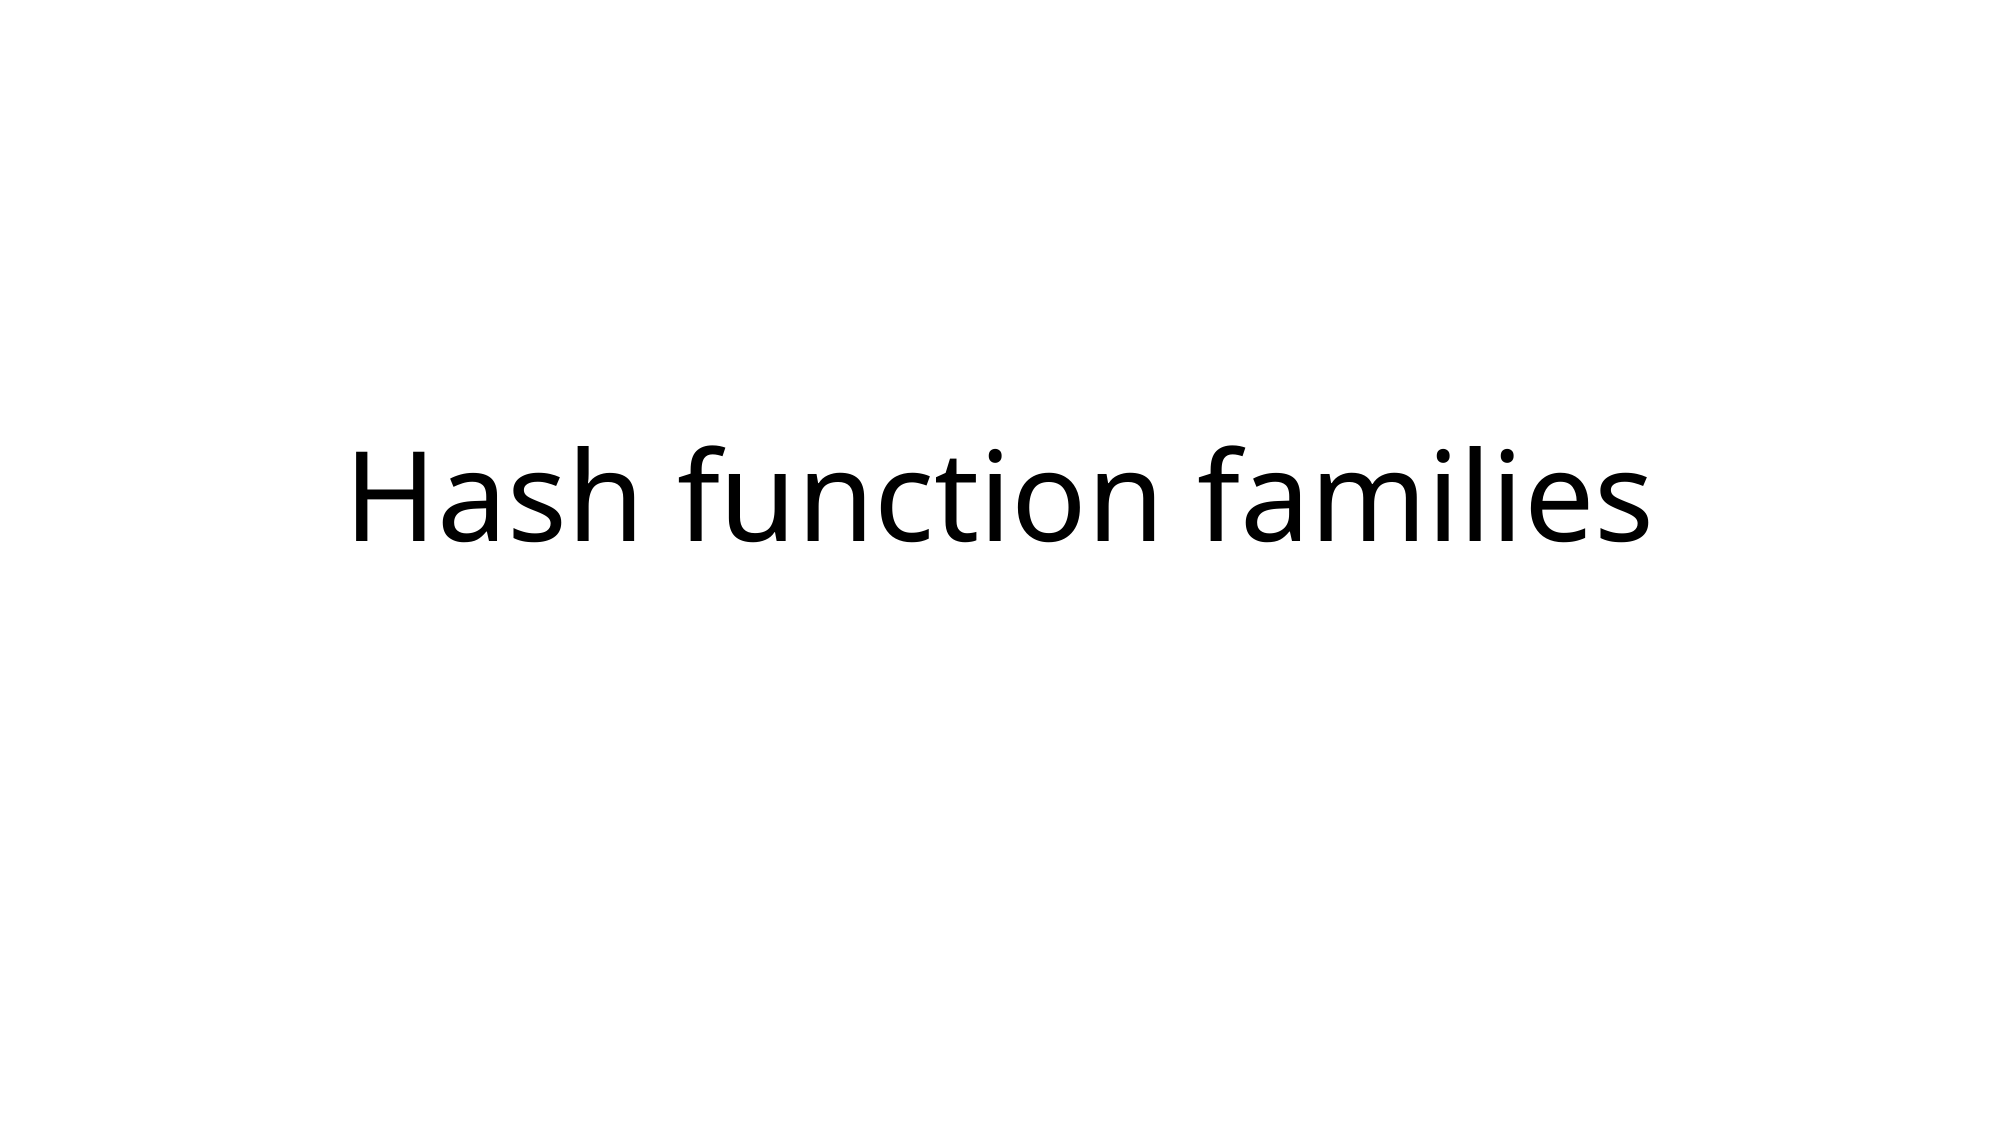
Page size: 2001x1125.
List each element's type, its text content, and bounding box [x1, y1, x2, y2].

title Hash function families [249, 184, 1750, 576]
